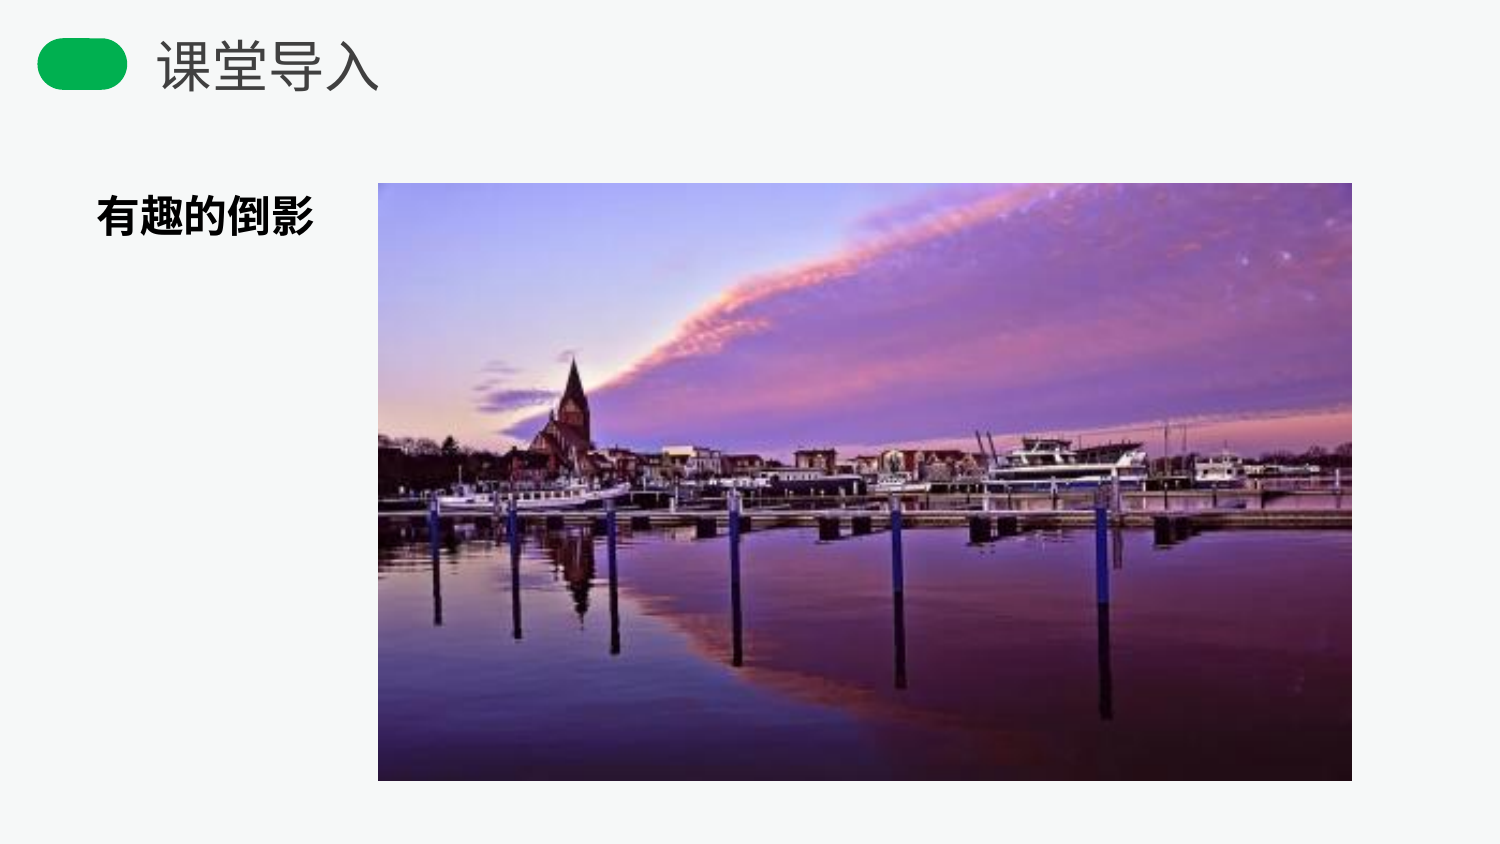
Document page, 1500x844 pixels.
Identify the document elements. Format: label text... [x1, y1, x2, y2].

picture [378, 183, 1352, 781]
text_box 有趣的倒影 [85, 183, 327, 247]
text_box 课堂导入 [144, 25, 412, 105]
